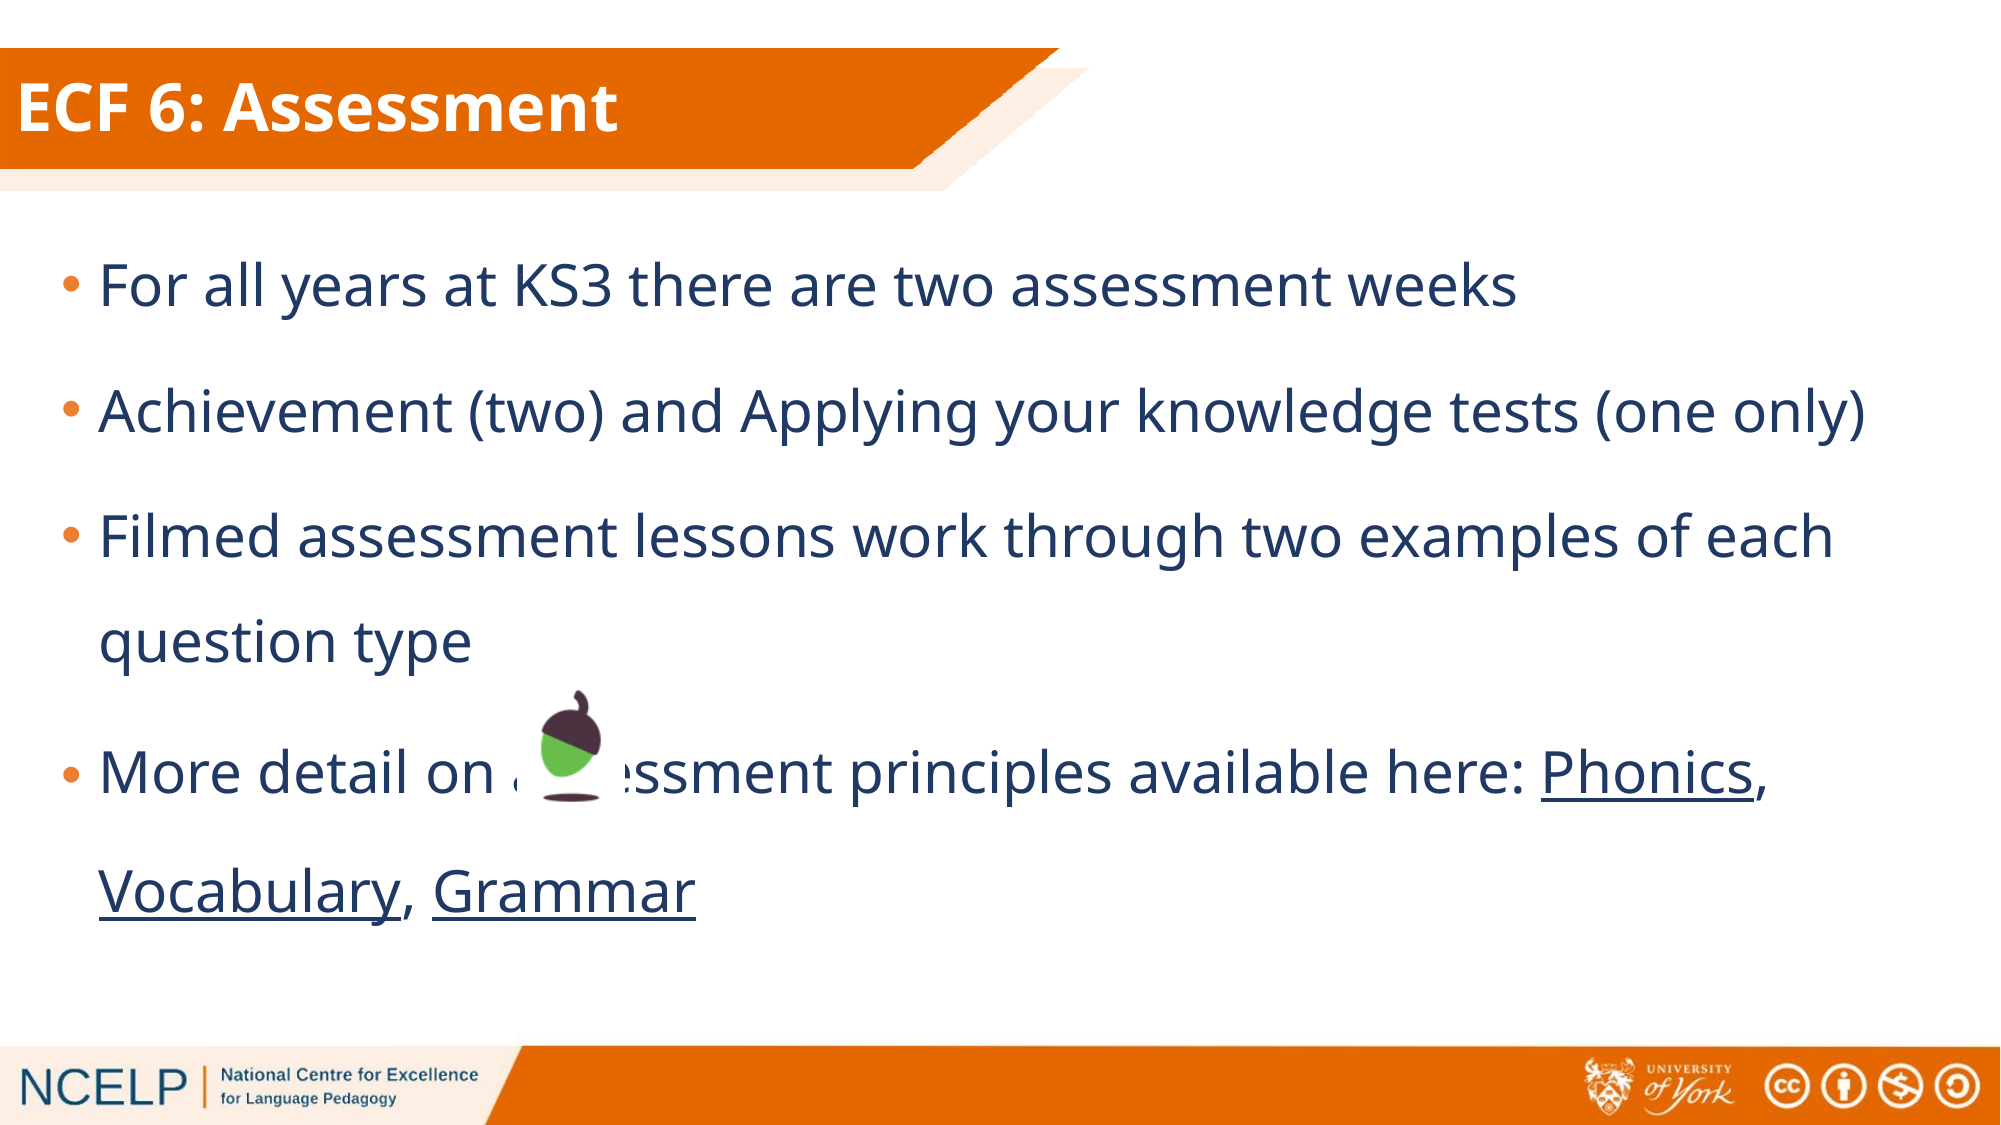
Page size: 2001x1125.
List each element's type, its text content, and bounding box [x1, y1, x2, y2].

picture [0, 0, 2001, 1125]
picture [517, 668, 625, 817]
text_box For all years at KS3 there are two assessment weeks Achievement (two) and Applying your knowledge tests (one only) Filmed assessment lessons work through two examples of each question type More detail on assessment principles available here: Phonics, Vocabulary, Grammar [46, 205, 1924, 1015]
picture [0, 48, 1091, 192]
title ECF 6: Assessment [0, 1, 1128, 219]
